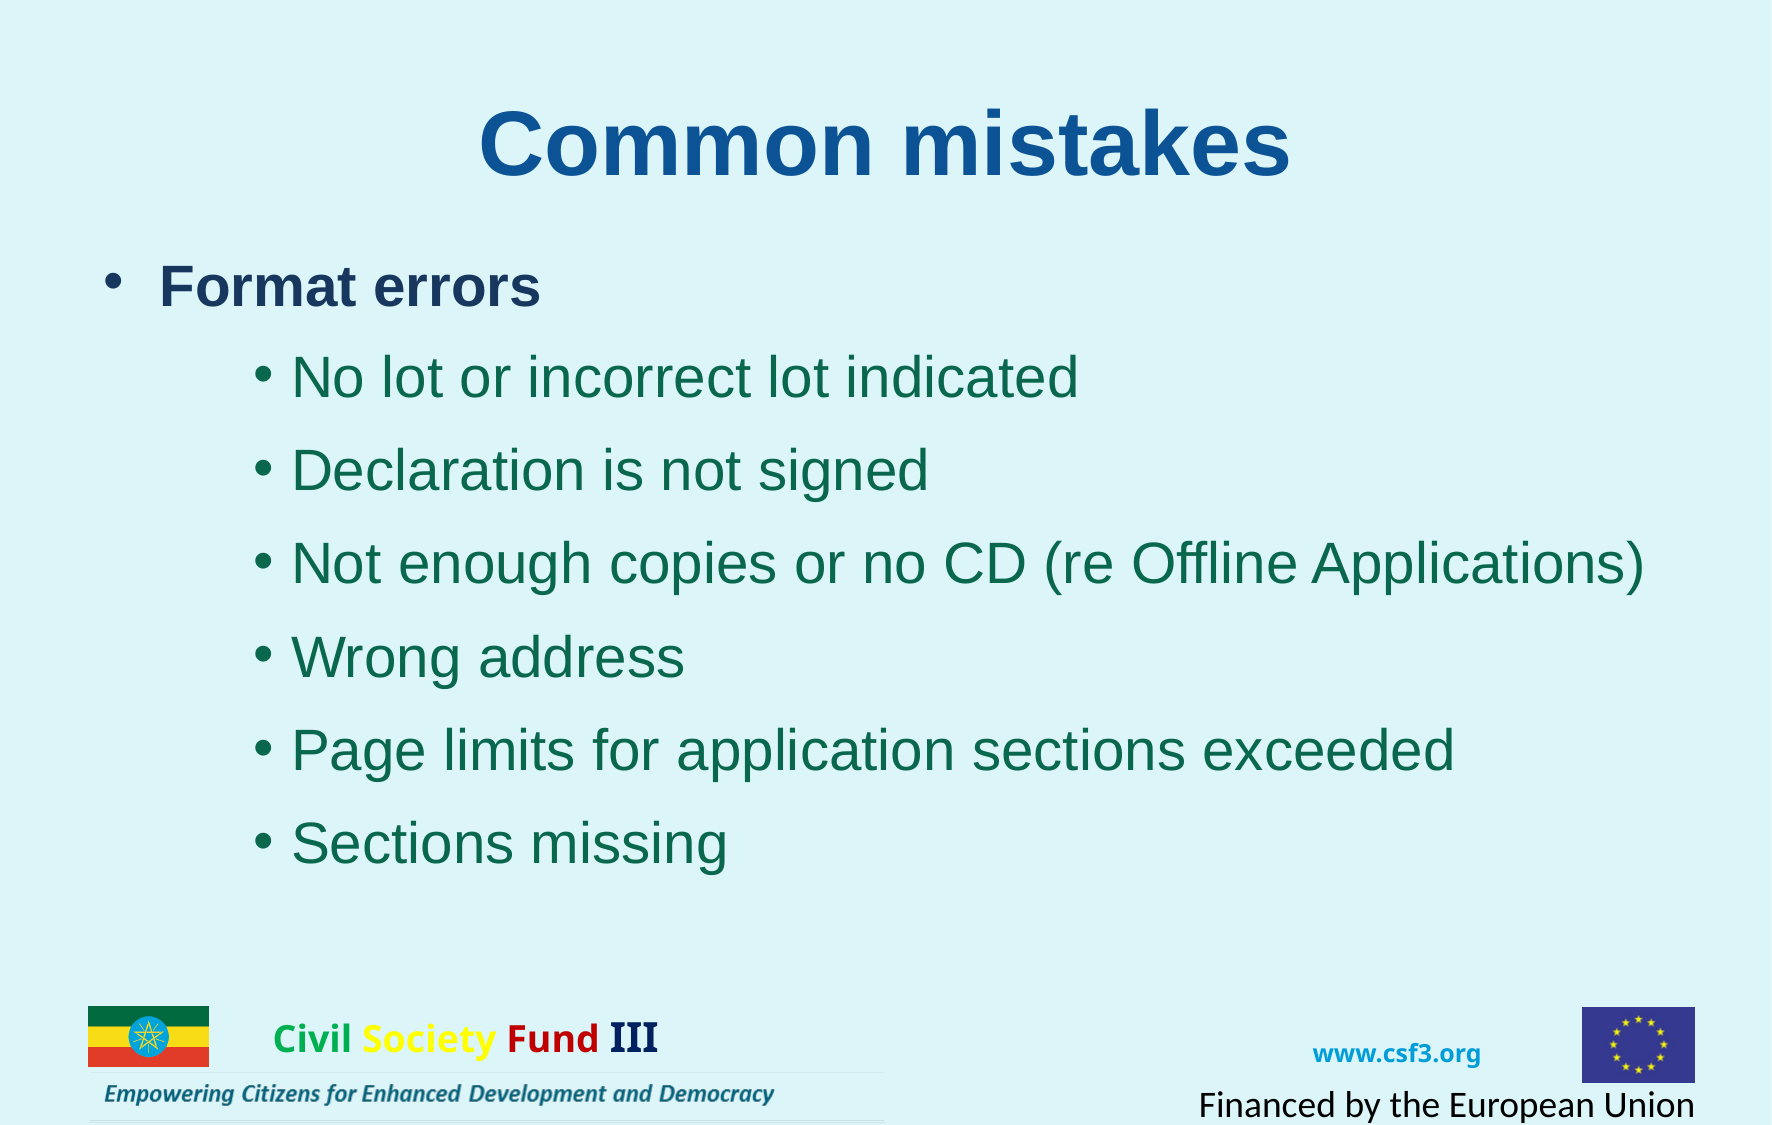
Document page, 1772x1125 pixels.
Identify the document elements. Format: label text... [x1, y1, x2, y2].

title Common mistakes [88, 45, 1683, 233]
list Format errors No lot or incorrect lot indicated Declaration is not signed Not enough copies or no CD (re Offline Applications) Wrong address Page limits for application sections exceeded Sections missing [88, 262, 1683, 1005]
text_box Financed by the European Union [1183, 1072, 1711, 1125]
picture [88, 1070, 886, 1125]
text_box www.csf3.org [1297, 1005, 1508, 1104]
picture [88, 1006, 209, 1068]
picture [1582, 1007, 1696, 1084]
text_box Civil Society Fund III [257, 1005, 674, 1069]
